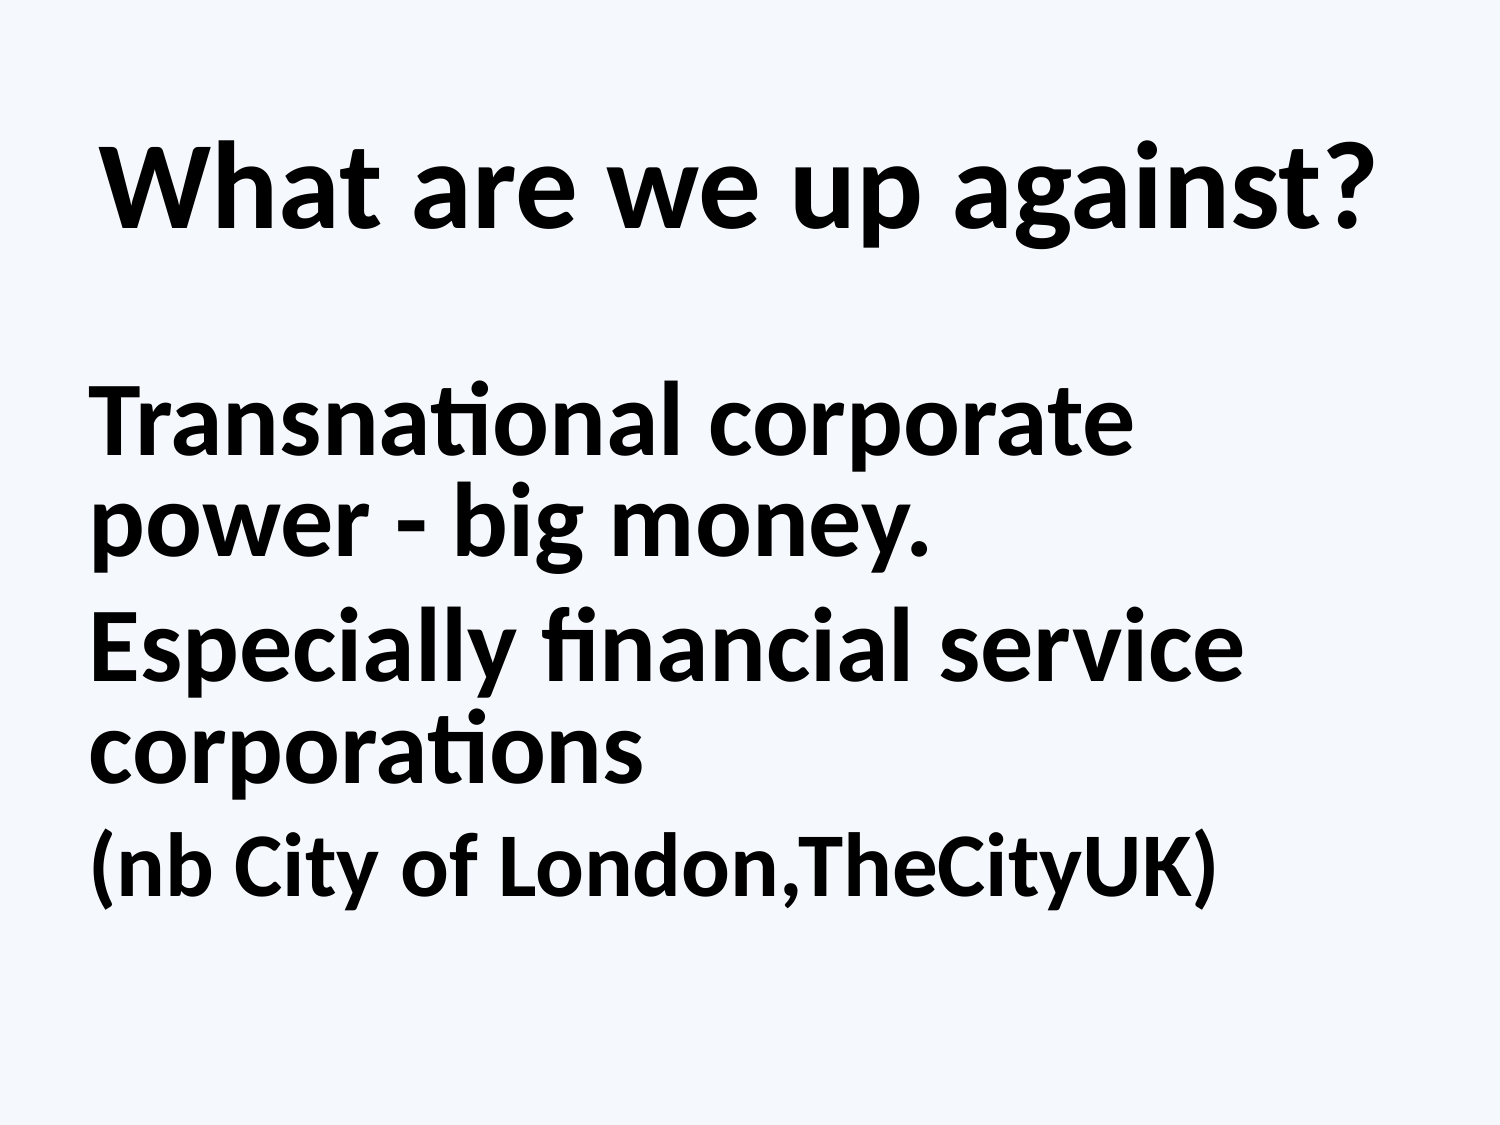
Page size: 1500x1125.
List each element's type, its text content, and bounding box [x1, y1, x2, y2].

title What are we up against? [64, 18, 1416, 339]
list Transnational corporate power - big money. Especially financial service corporations (nb City of London,TheCityUK) [87, 372, 1412, 1006]
